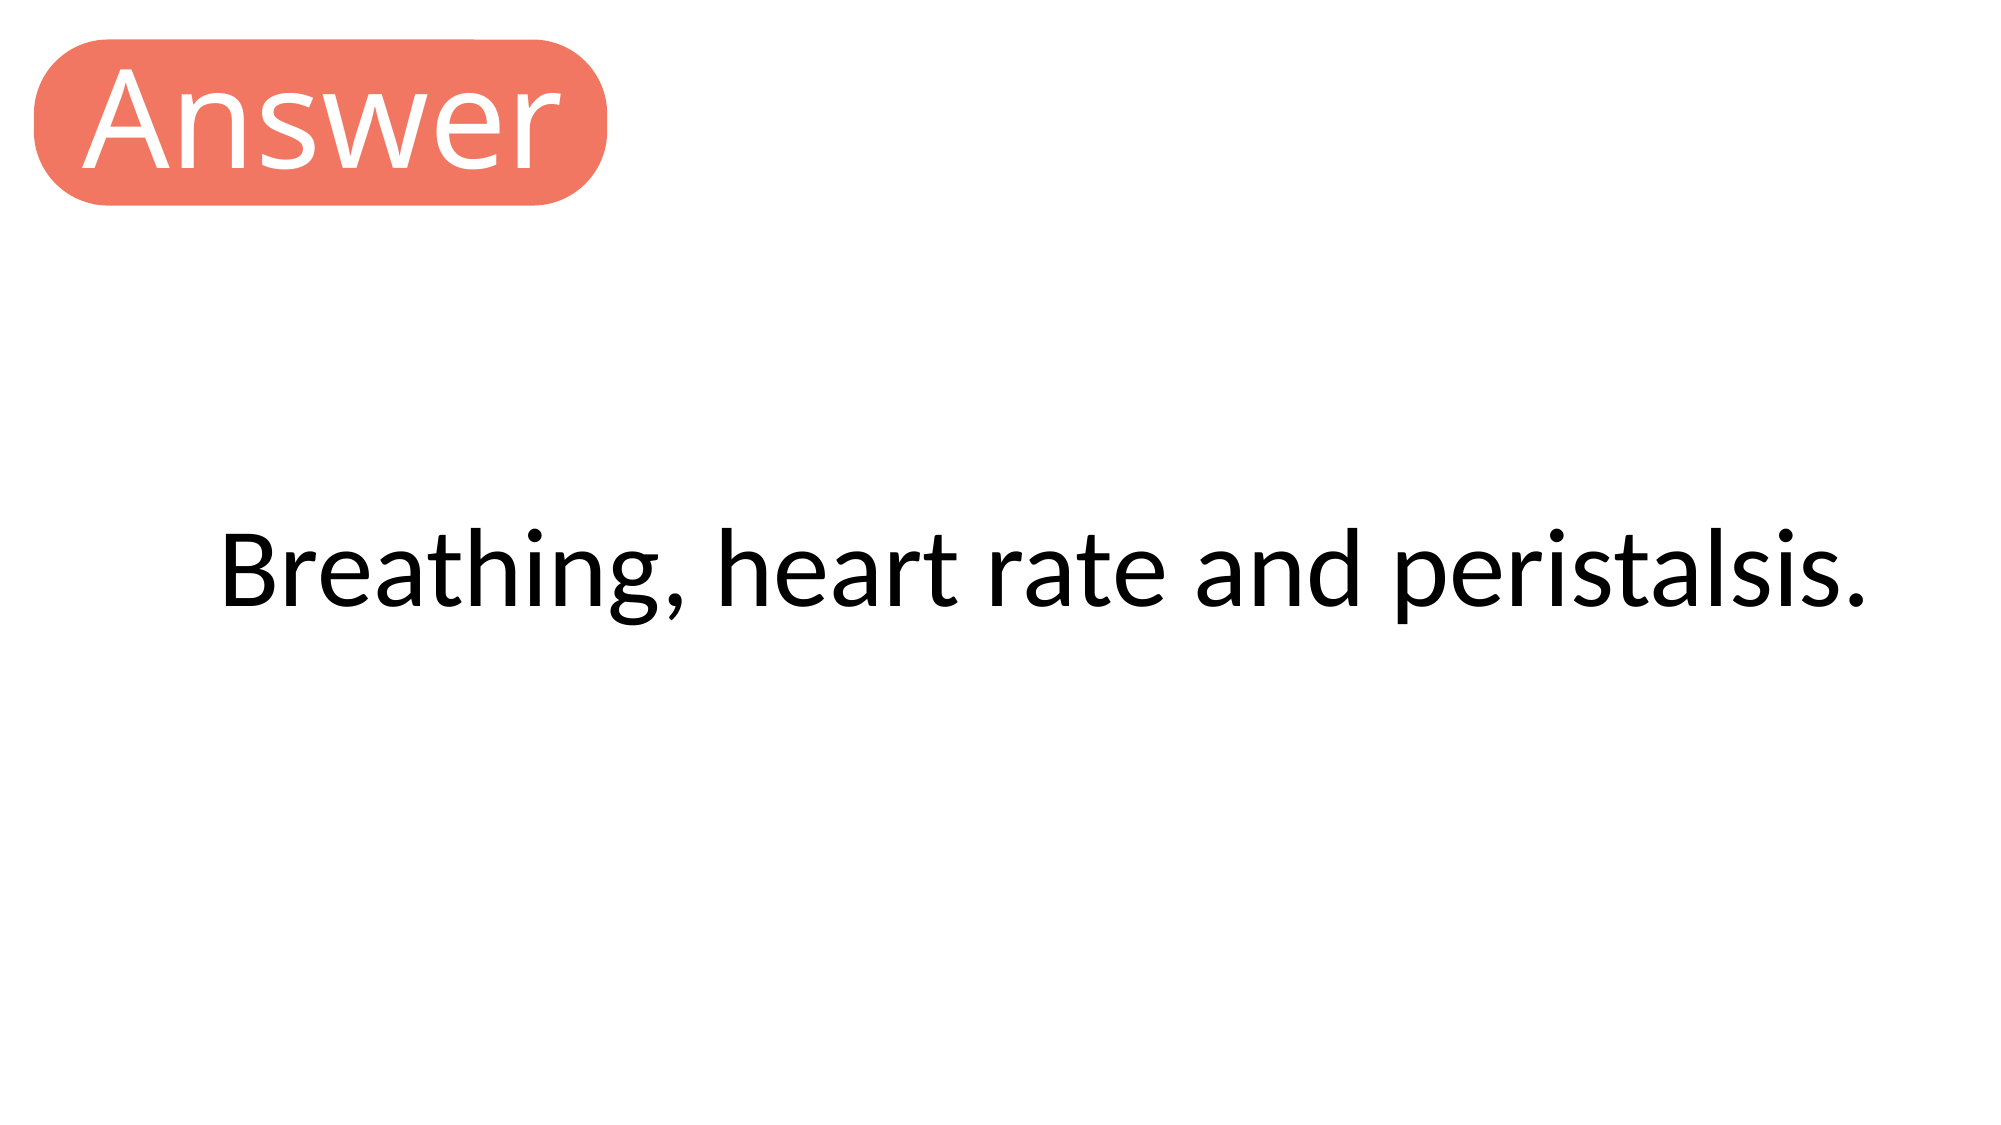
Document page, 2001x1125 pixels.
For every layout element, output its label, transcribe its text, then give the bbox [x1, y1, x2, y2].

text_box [17, 23, 629, 206]
text_box Breathing, heart rate and peristalsis. [169, 486, 1923, 637]
